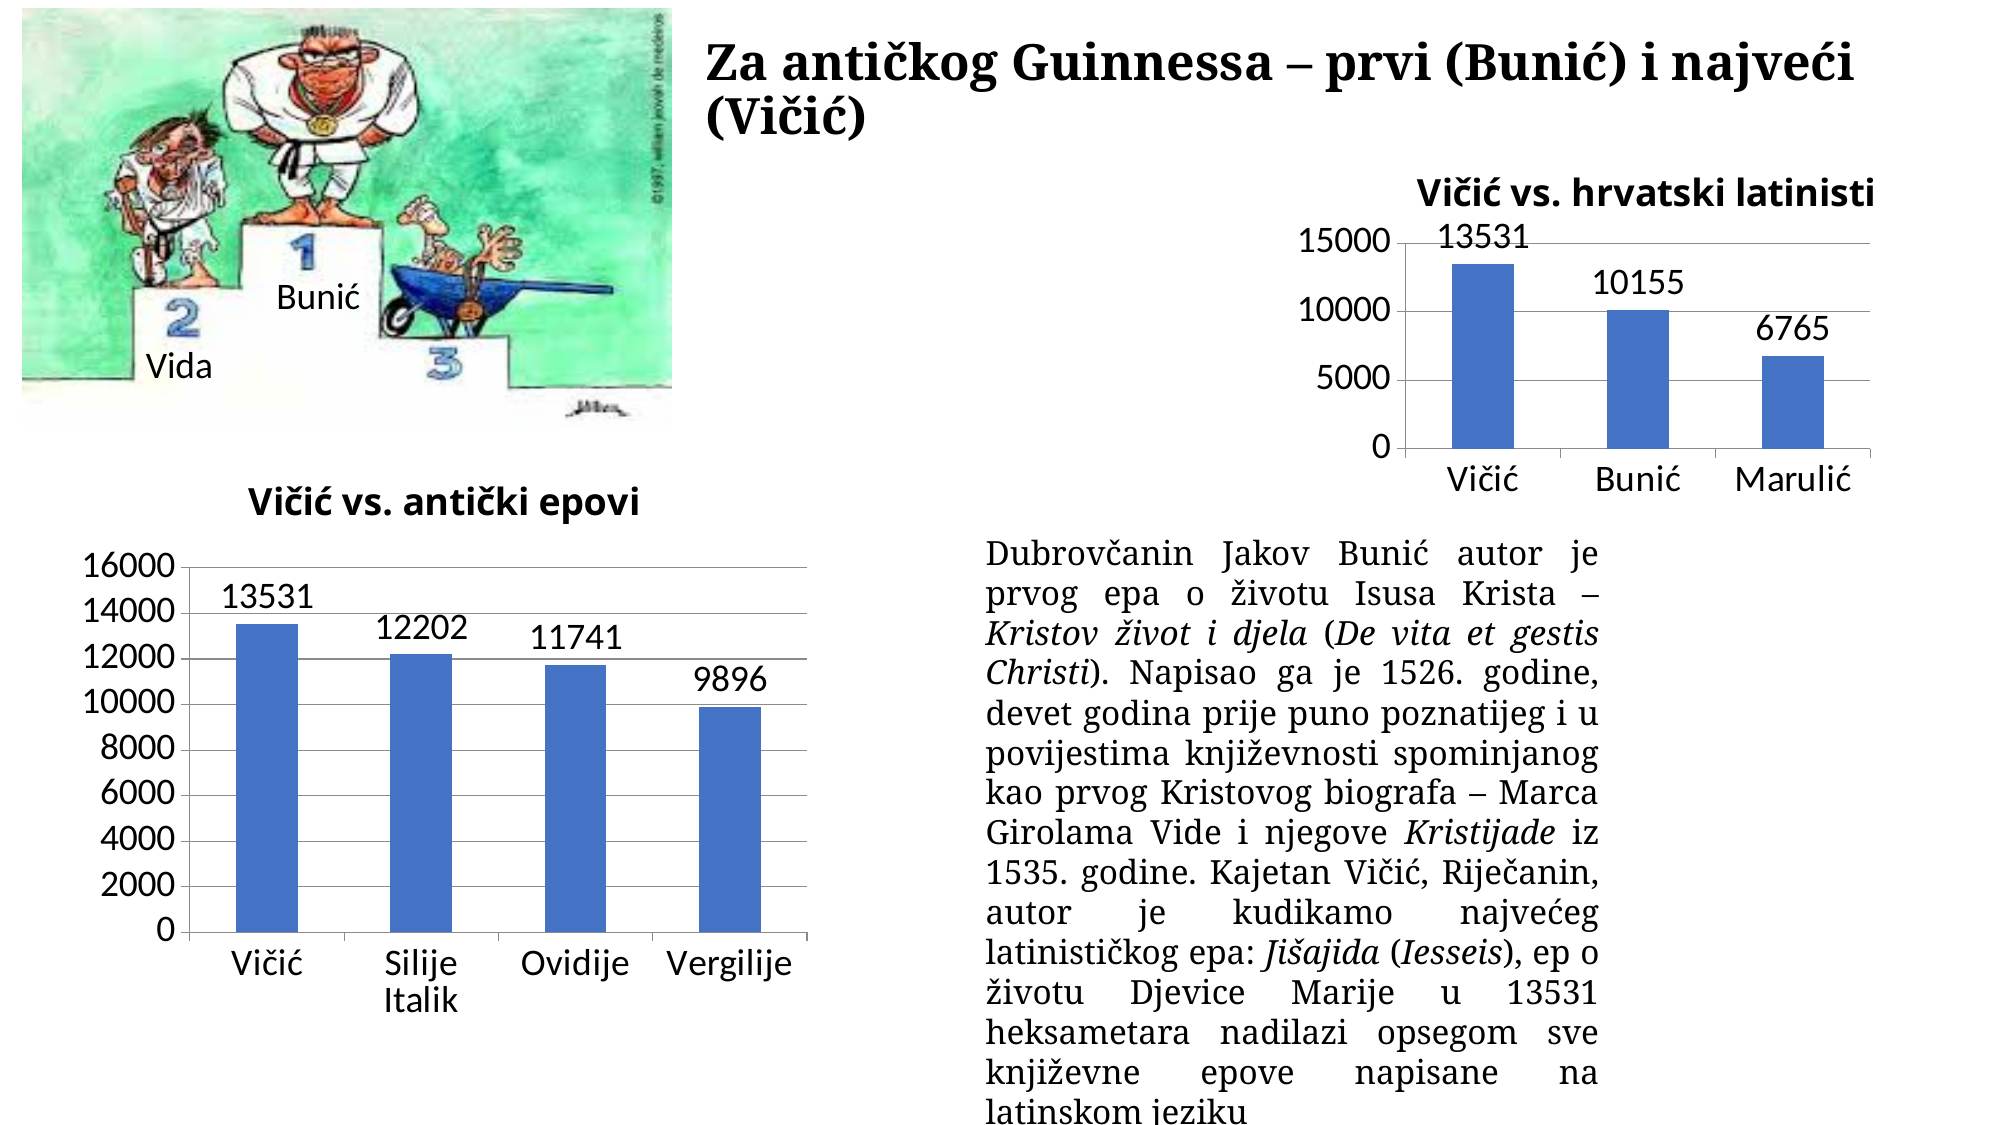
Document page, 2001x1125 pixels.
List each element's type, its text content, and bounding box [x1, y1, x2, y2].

chart [66, 443, 823, 1034]
picture [22, 8, 672, 430]
chart [1281, 154, 1883, 505]
title Za antičkog Guinnessa – prvi (Bunić) i najveći (Vičić) [690, 54, 1962, 134]
text_box Dubrovčanin Jakov Bunić autor je prvog epa o životu Isusa Krista – Kristov život i djela (De vita et gestis Christi). Napisao ga je 1526. godine, devet godina prije puno poznatijeg i u povijestima književnosti spominjanog kao prvog Kristovog biografa – Marca Girolama Vide i njegove Kristijade iz 1535. godine. Kajetan Vičić, Riječanin, autor je kudikamo najvećeg latinističkog epa: Jišajida (Iesseis), ep o životu Djevice Marije u 13531 heksametara nadilazi opsegom sve književne epove napisane na latinskom jeziku [970, 524, 1615, 1125]
